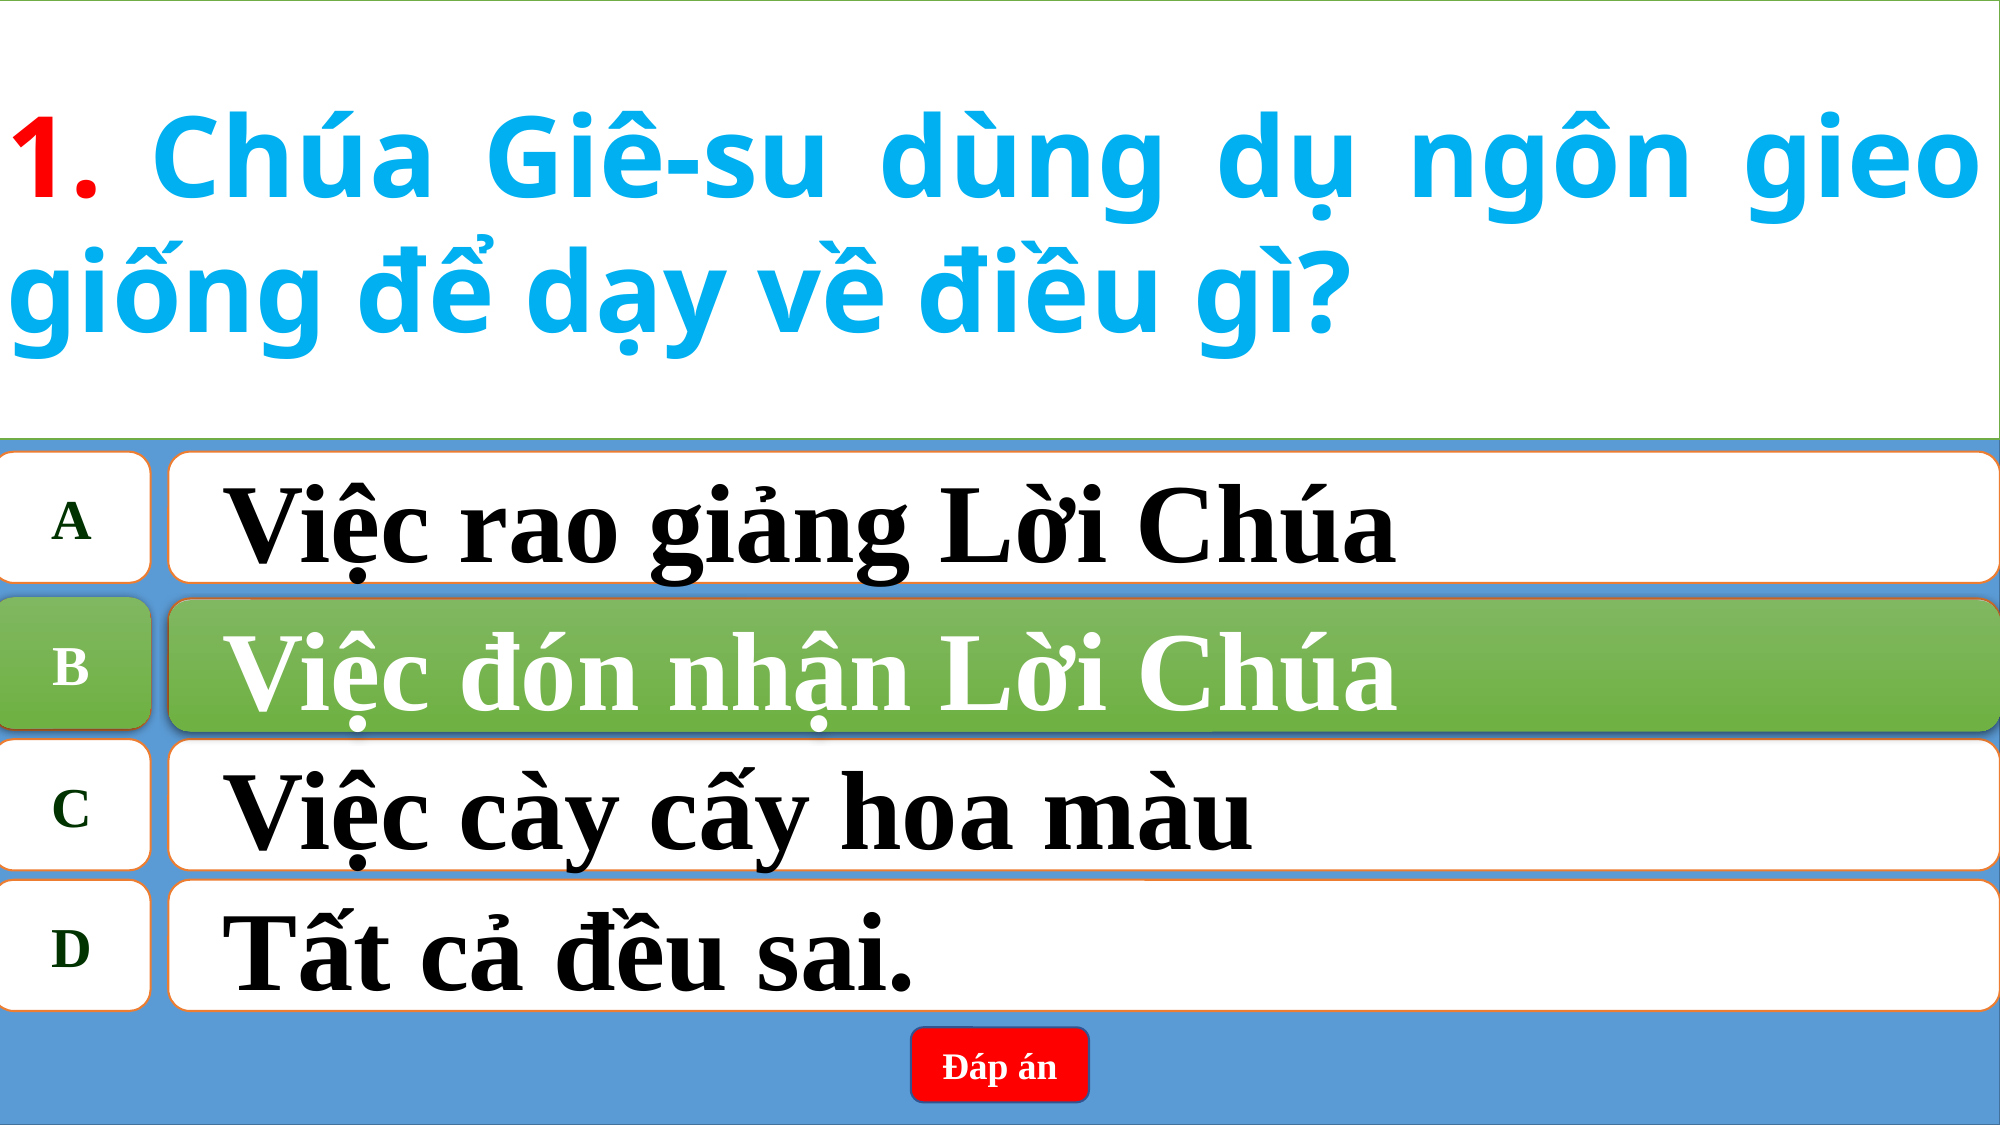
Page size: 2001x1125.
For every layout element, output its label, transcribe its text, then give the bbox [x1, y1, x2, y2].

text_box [0, 879, 2000, 1011]
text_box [0, 451, 2000, 583]
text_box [0, 739, 2000, 871]
text_box [133, 732, 174, 739]
text_box [0, 1011, 2000, 1125]
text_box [0, 597, 2000, 732]
text_box [0, 440, 2000, 451]
text_box [0, 583, 2000, 597]
text_box [0, 871, 2000, 879]
text_box 1. Chúa Giê-su dùng dụ ngôn gieo giống để dạy về điều gì? [0, 0, 2000, 440]
text_box Đáp án [909, 1026, 1091, 1104]
